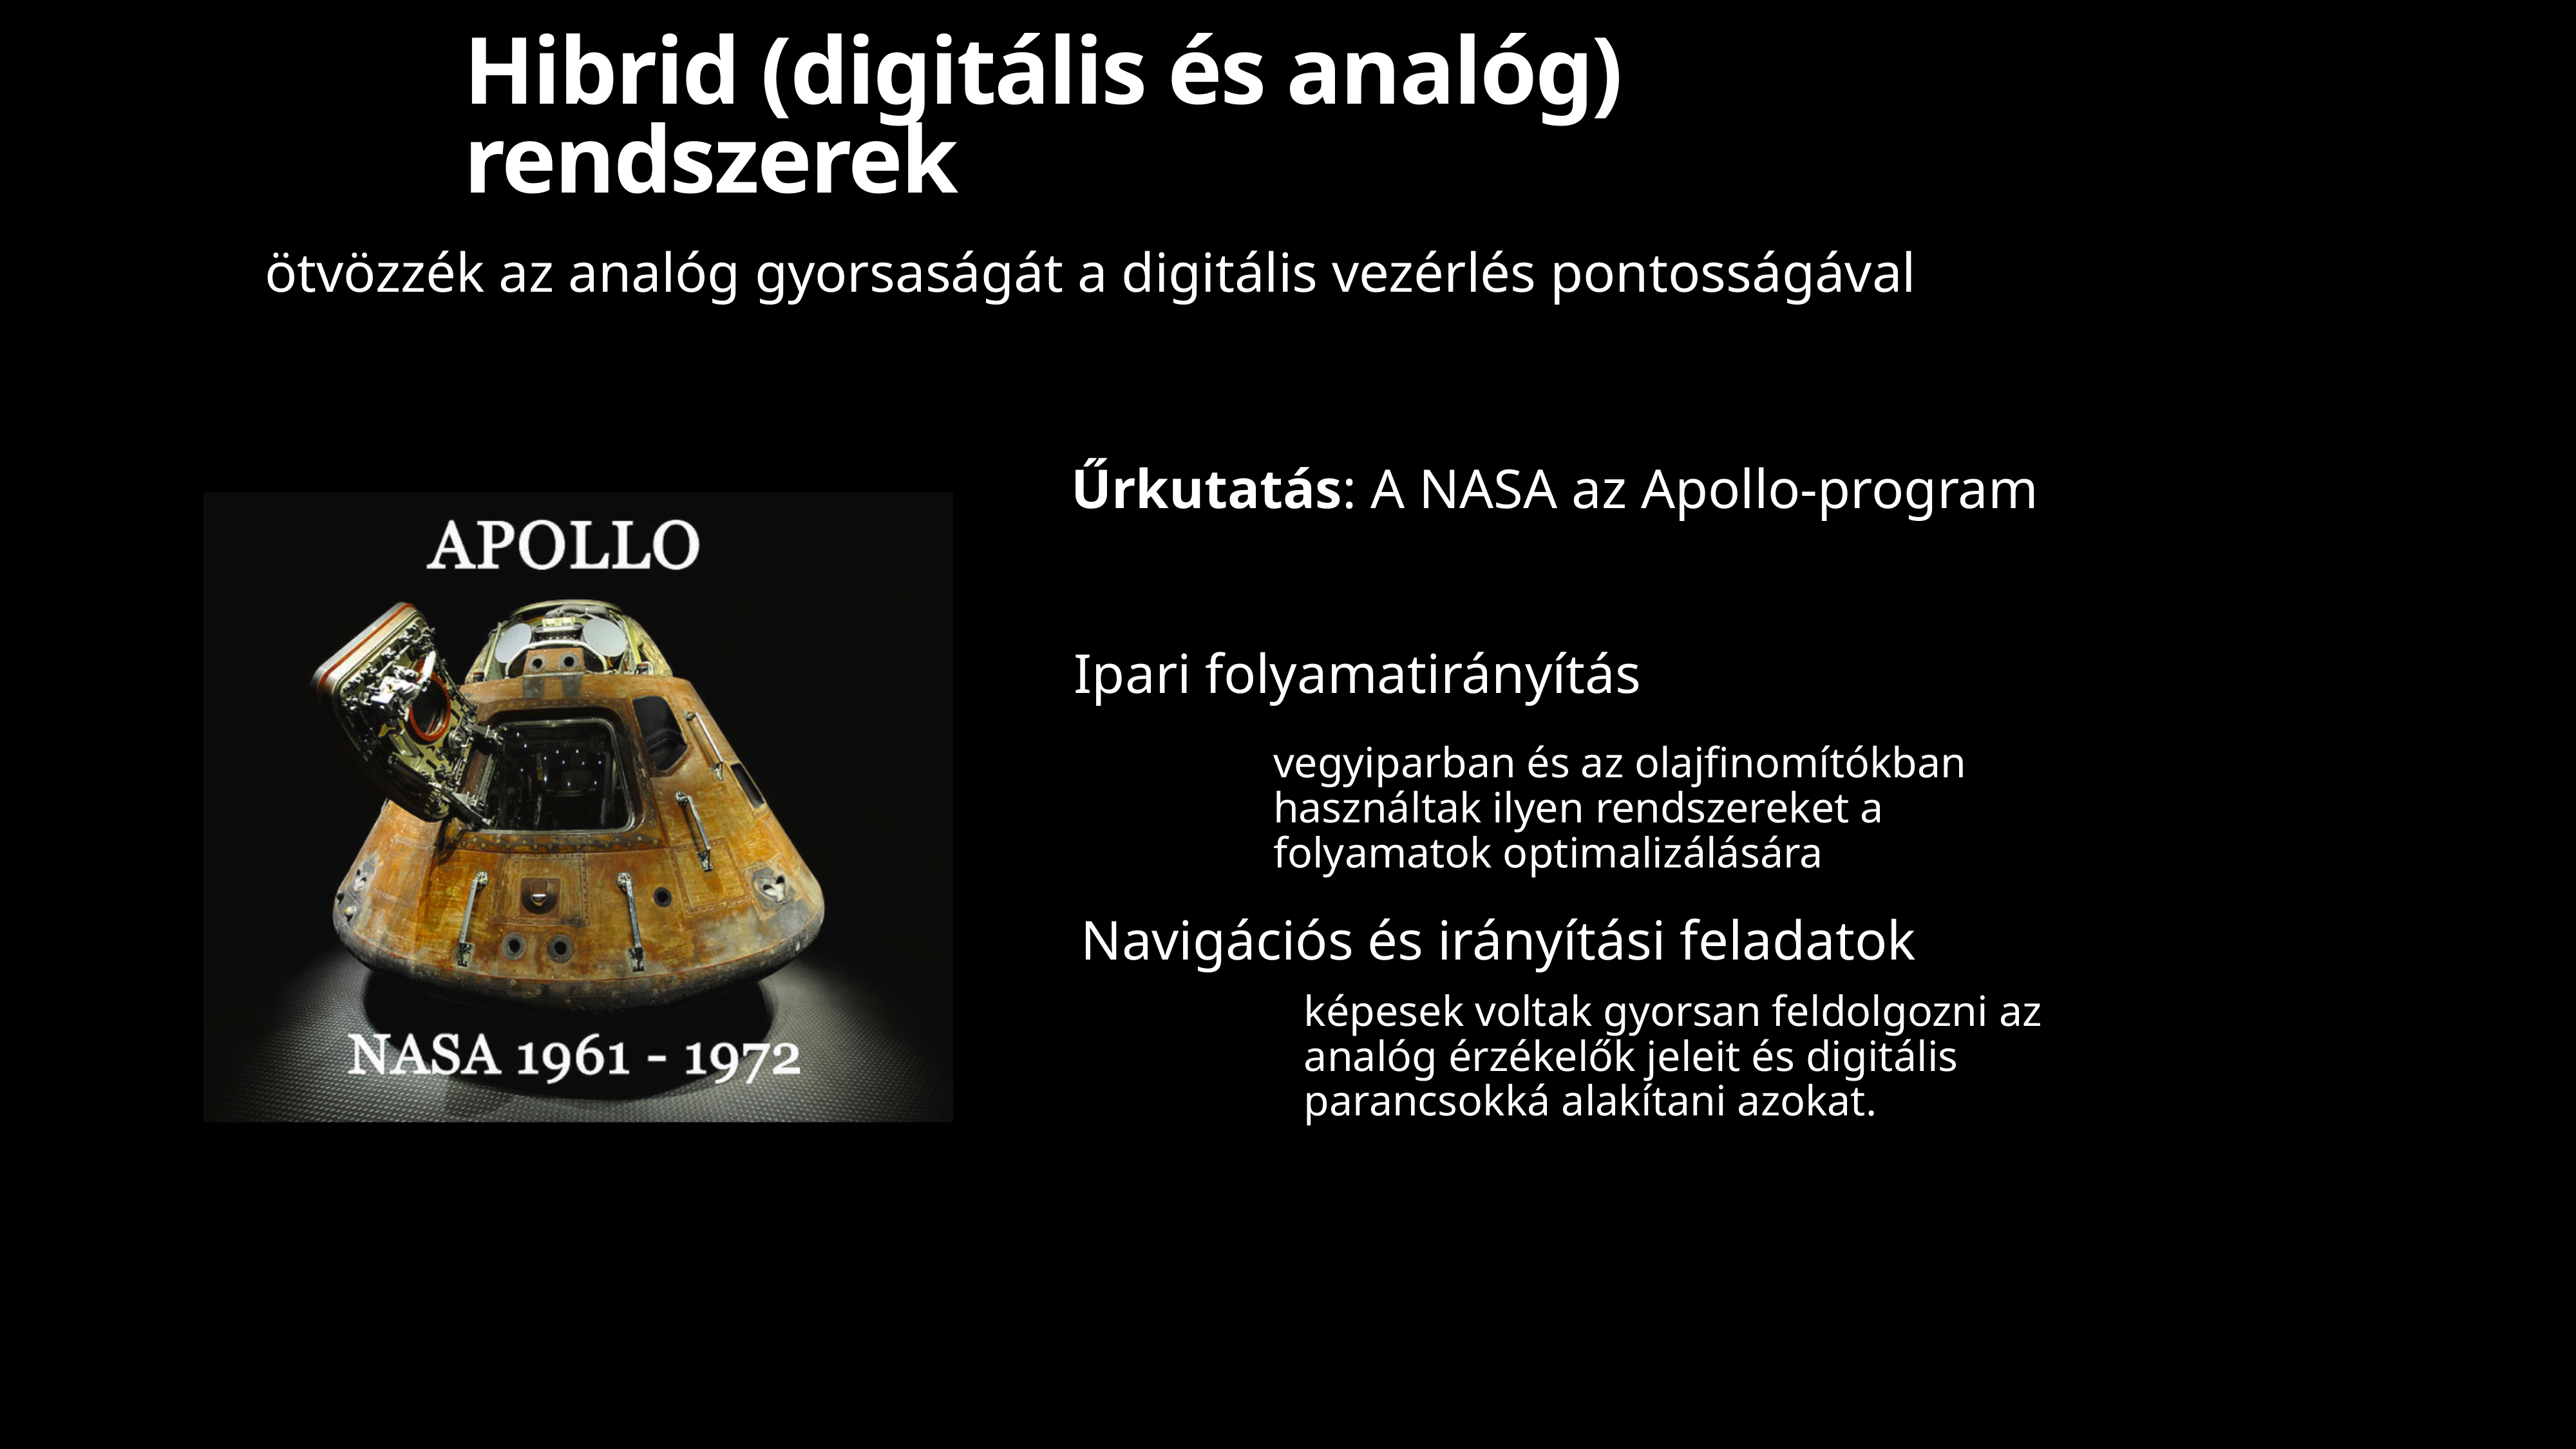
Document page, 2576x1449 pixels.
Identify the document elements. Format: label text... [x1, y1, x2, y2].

text_box képesek voltak gyorsan feldolgozni az analóg érzékelők jeleit és digitális parancsokká alakítani azokat. [1298, 985, 2138, 1131]
title Hibrid (digitális és analóg) rendszerek [458, 27, 2069, 180]
text_box Űrkutatás: A NASA az Apollo-program [1065, 457, 2045, 526]
text_box Ipari folyamatirányítás [1068, 641, 1647, 710]
text_box Navigációs és irányítási feladatok [1075, 908, 1922, 977]
picture [203, 427, 953, 1135]
text_box ötvözzék az analóg gyorsaságát a digitális vezérlés pontosságával [260, 240, 1937, 309]
text_box vegyiparban és az olajfinomítókban használtak ilyen rendszereket a folyamatok optimalizálására [1267, 736, 2108, 882]
